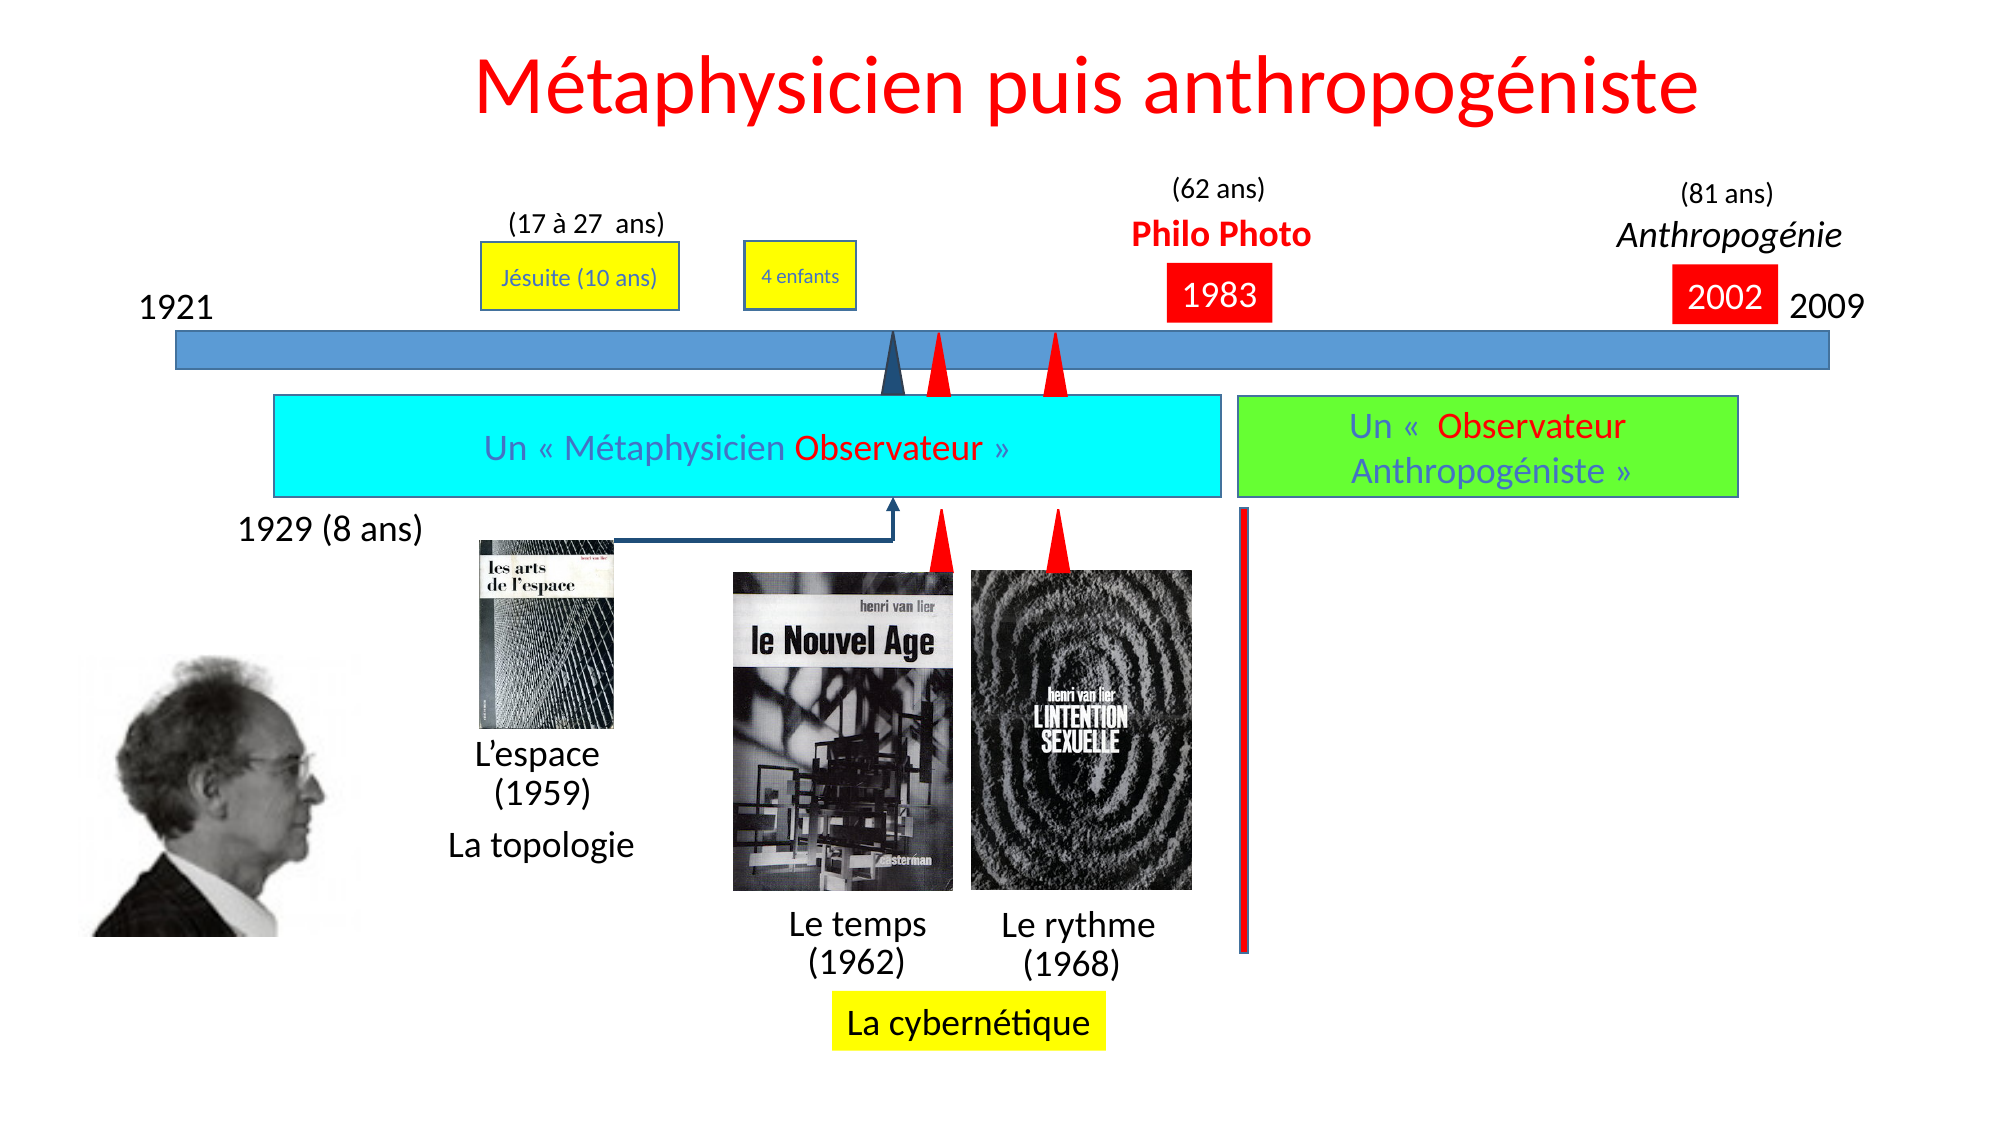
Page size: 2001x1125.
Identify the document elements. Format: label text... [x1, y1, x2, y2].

text_box 1921 [123, 274, 229, 335]
text_box (17 à 27 ans) [493, 196, 697, 247]
text_box Un « Métaphysicien Observateur » [273, 394, 1222, 498]
text_box (1959) [478, 760, 607, 813]
text_box Un « Observateur Anthropogéniste » [1237, 395, 1739, 498]
text_box La cybernétique [832, 990, 1106, 1051]
picture [479, 540, 614, 729]
text_box (1962) [792, 929, 921, 990]
text_box [880, 331, 906, 396]
text_box [1239, 507, 1249, 954]
text_box Le rythme [986, 892, 1171, 953]
text_box [175, 330, 1830, 370]
picture [78, 654, 361, 937]
text_box [1046, 509, 1071, 570]
text_box Jésuite (10 ans) [480, 241, 680, 311]
text_box 2002 [1672, 264, 1779, 325]
text_box Métaphysicien puis anthropogéniste [459, 22, 1716, 138]
text_box Anthropogénie [1602, 203, 1858, 263]
text_box [929, 509, 954, 574]
text_box La topologie [433, 813, 651, 873]
text_box (81 ans) [1665, 167, 1790, 203]
text_box 2009 [1774, 273, 1881, 334]
text_box 4 enfants [743, 240, 857, 311]
text_box (62 ans) [1156, 161, 1281, 212]
text_box [926, 332, 952, 397]
text_box Le temps [774, 891, 943, 951]
text_box [1043, 332, 1068, 397]
text_box 1929 (8 ans) [222, 496, 439, 557]
text_box (1968) [1007, 931, 1137, 991]
text_box L’espace [460, 721, 616, 782]
picture [971, 570, 1192, 890]
picture [733, 572, 953, 891]
text_box 1983 [1166, 262, 1273, 323]
text_box Philo Photo [1116, 201, 1328, 262]
